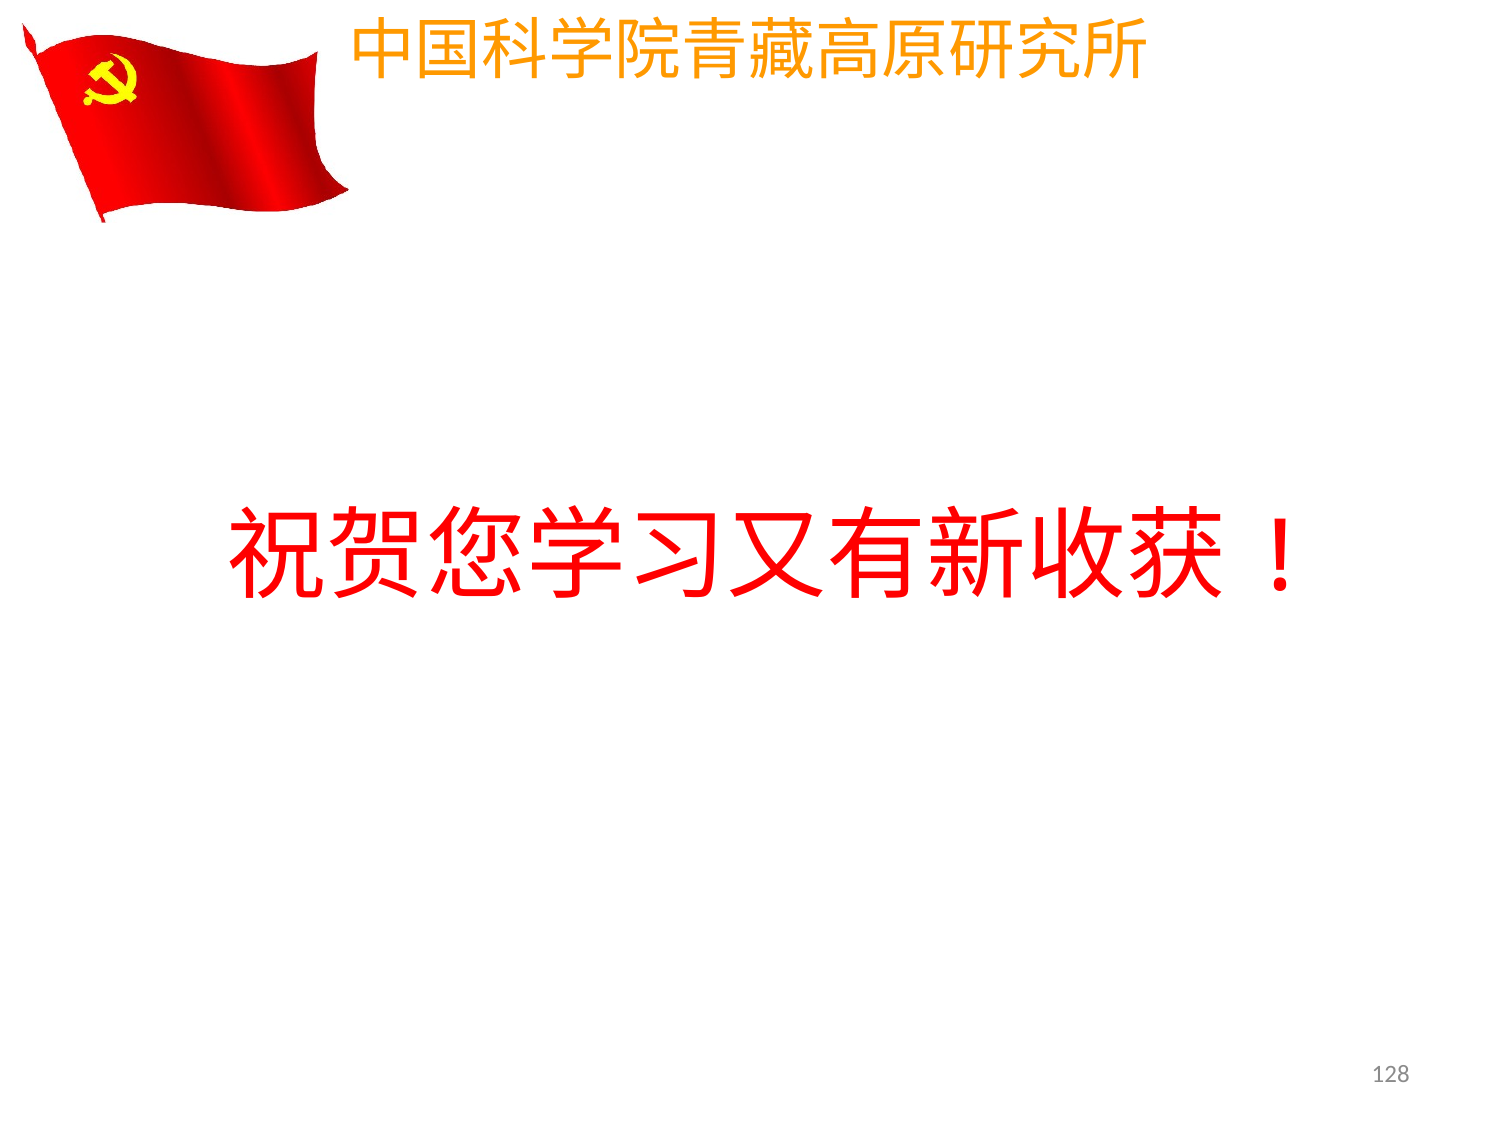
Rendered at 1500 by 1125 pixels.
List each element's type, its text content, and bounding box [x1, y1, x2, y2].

slide_number 128 [1074, 1042, 1425, 1103]
title 祝贺您学习又有新收获! [93, 457, 1444, 645]
picture [20, 23, 349, 223]
